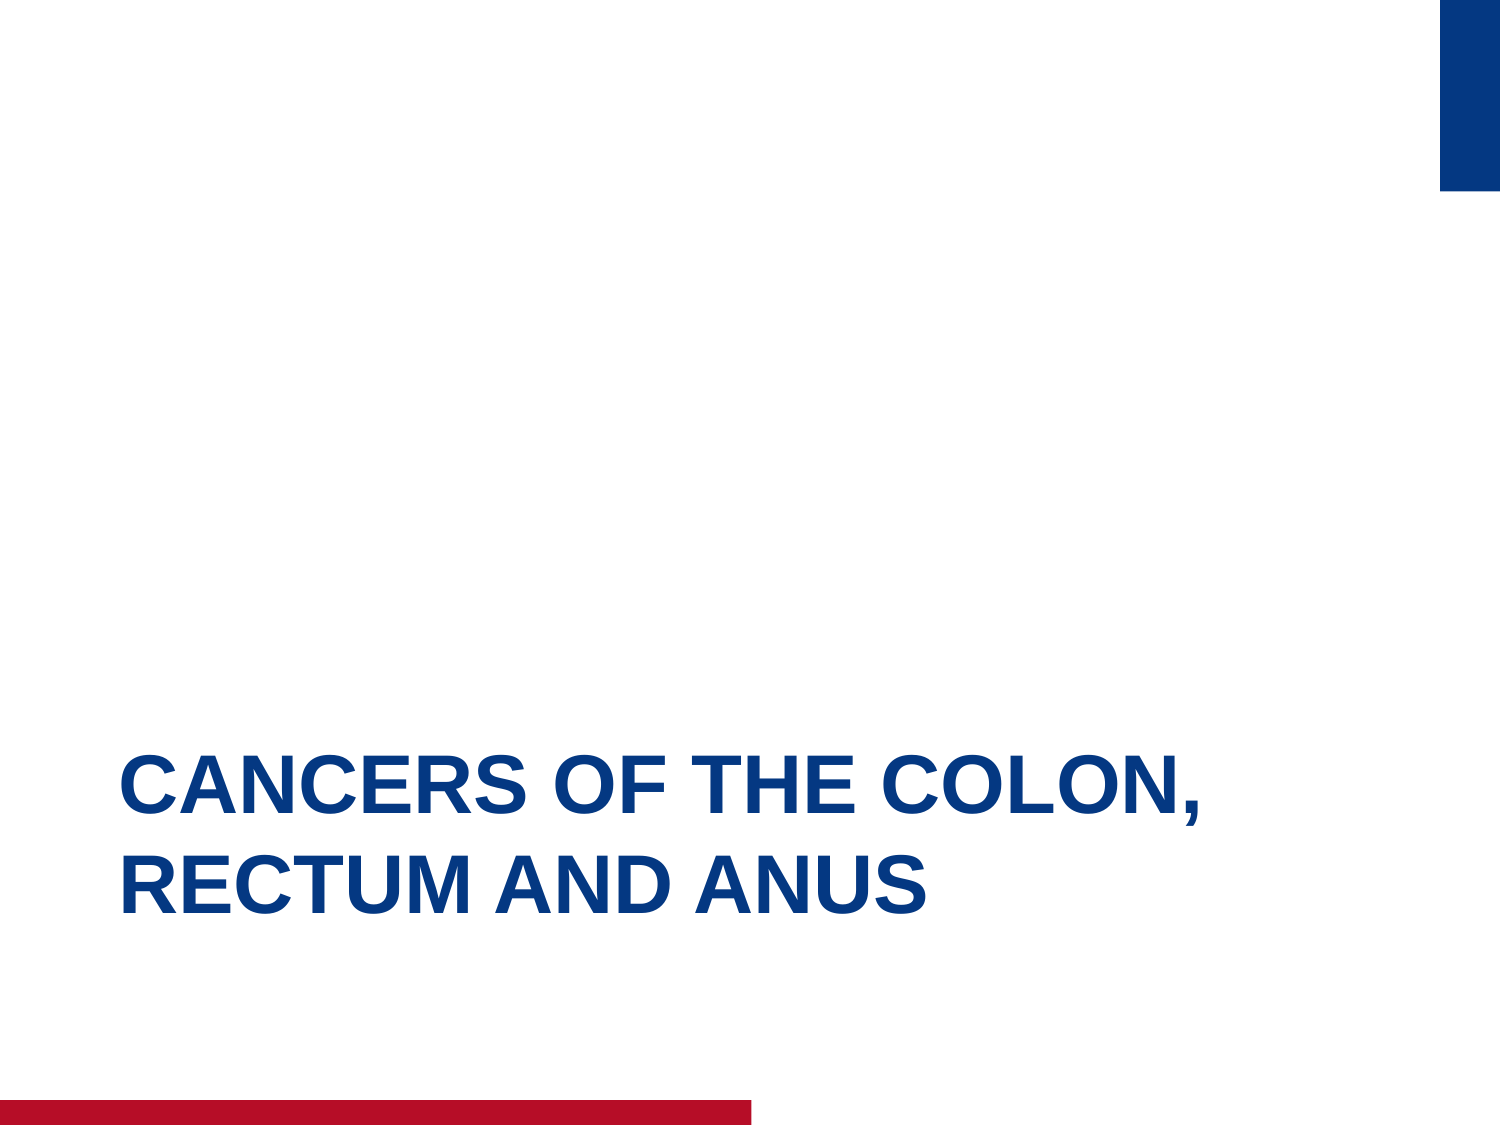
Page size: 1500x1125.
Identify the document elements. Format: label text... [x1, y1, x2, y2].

title Cancers of the colon, rectum and anus [118, 722, 1394, 947]
